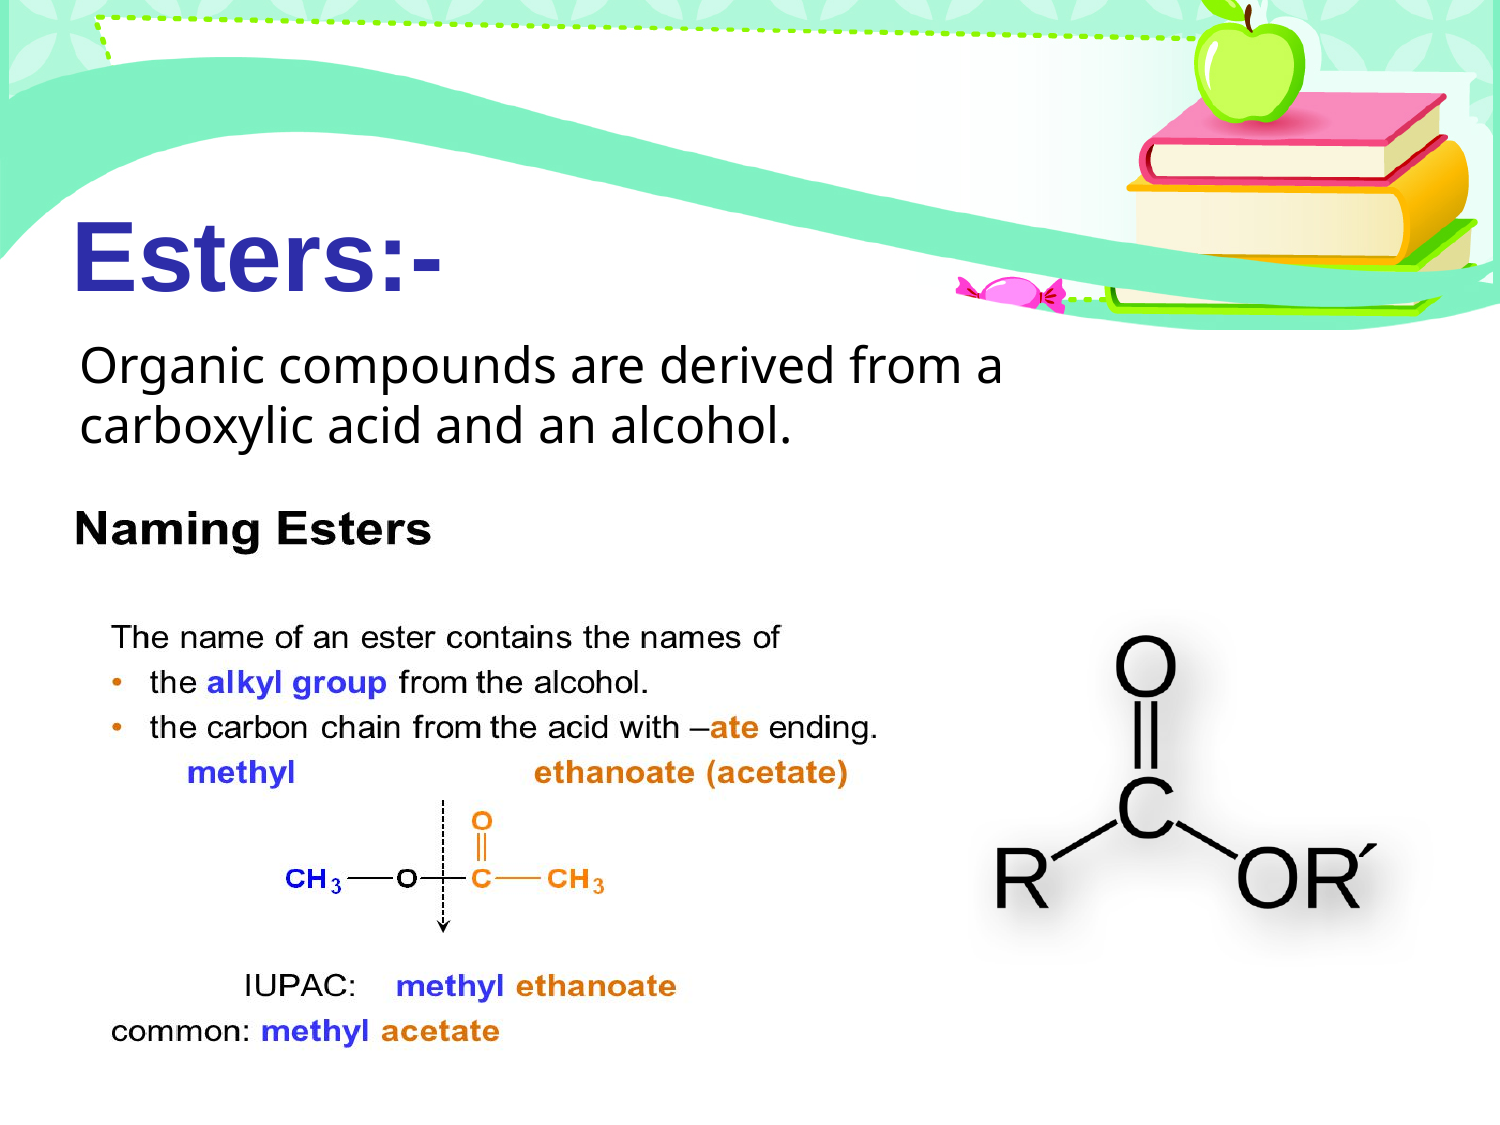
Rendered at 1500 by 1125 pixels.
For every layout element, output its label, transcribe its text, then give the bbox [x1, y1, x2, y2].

text_box Organic compounds are derived from a carboxylic acid and an alcohol. [64, 326, 1069, 461]
picture [0, 0, 1500, 1125]
text_box Esters:- [0, 184, 573, 320]
